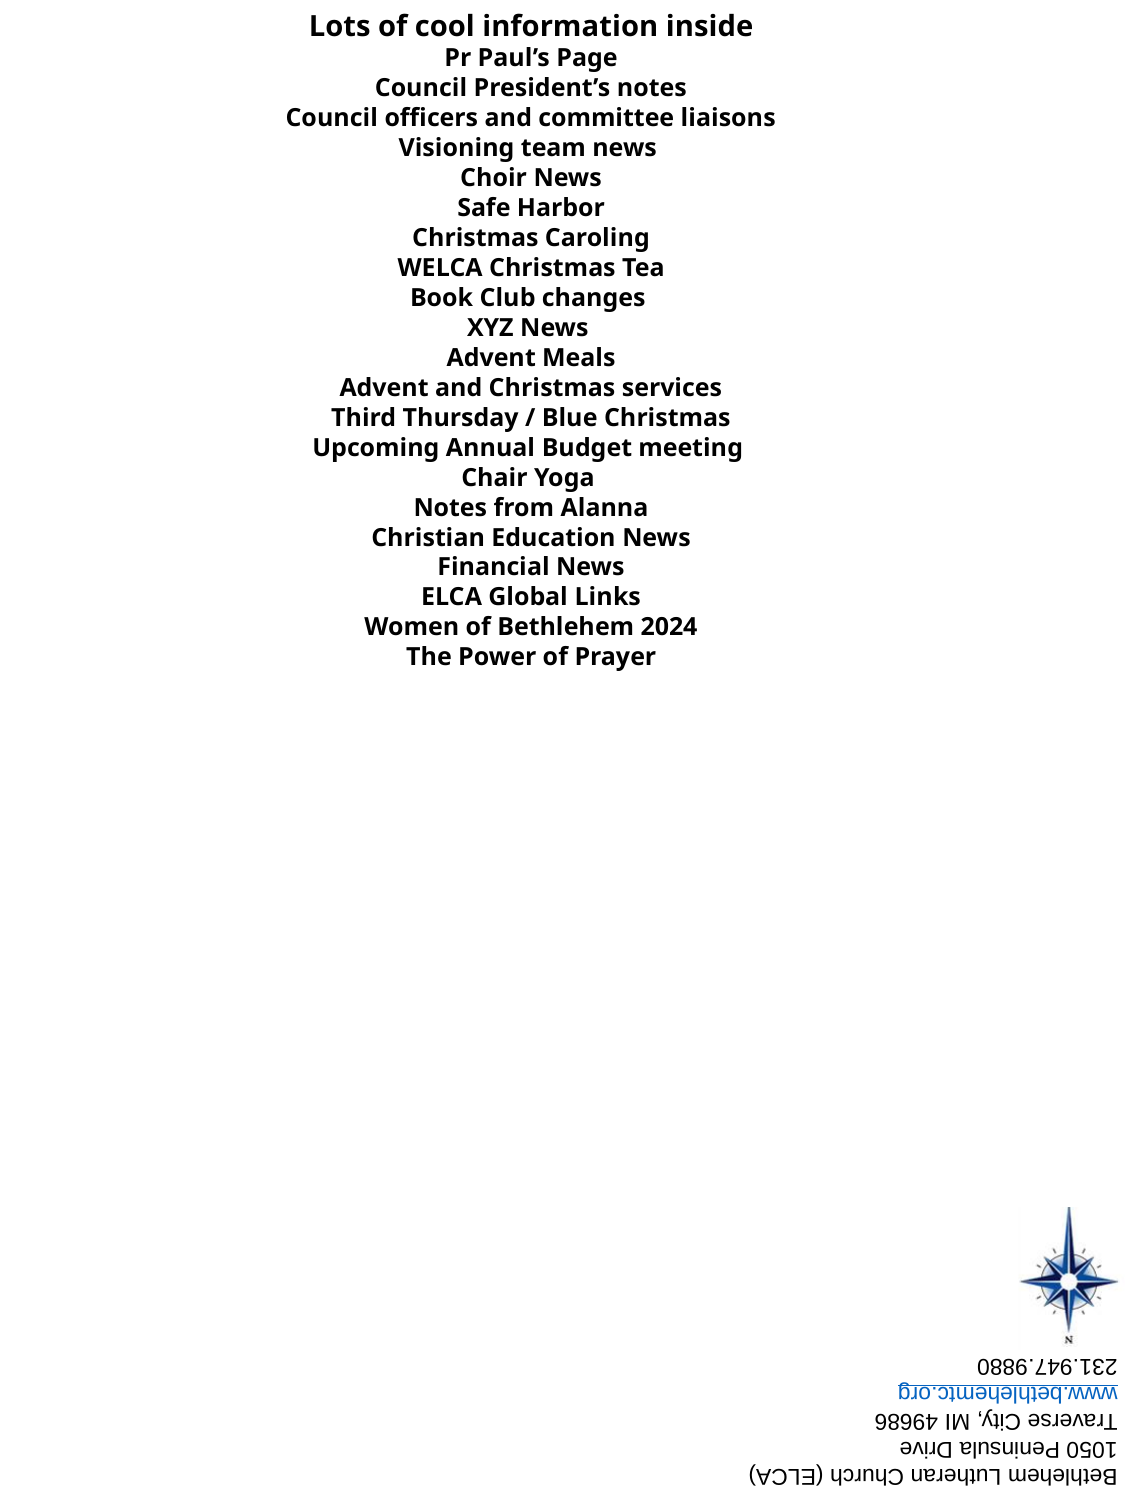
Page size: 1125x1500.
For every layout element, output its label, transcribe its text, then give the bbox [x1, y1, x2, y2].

text_box Bethlehem Lutheran Church (ELCA) 1050 Peninsula Drive Traverse City, MI 49686 www.bethlehemtc.org 231.947.9880 [212, 1347, 1125, 1500]
picture [1018, 1207, 1125, 1350]
text_box Lots of cool information inside Pr Paul’s Page Council President’s notes Council officers and committee liaisons Visioning team news Choir News Safe Harbor Christmas Caroling WELCA Christmas Tea Book Club changes XYZ News Advent Meals Advent and Christmas services Third Thursday / Blue Christmas Upcoming Annual Budget meeting Chair Yoga Notes from Alanna Christian Education News Financial News ELCA Global Links Women of Bethlehem 2024 The Power of Prayer [12, 0, 1050, 679]
